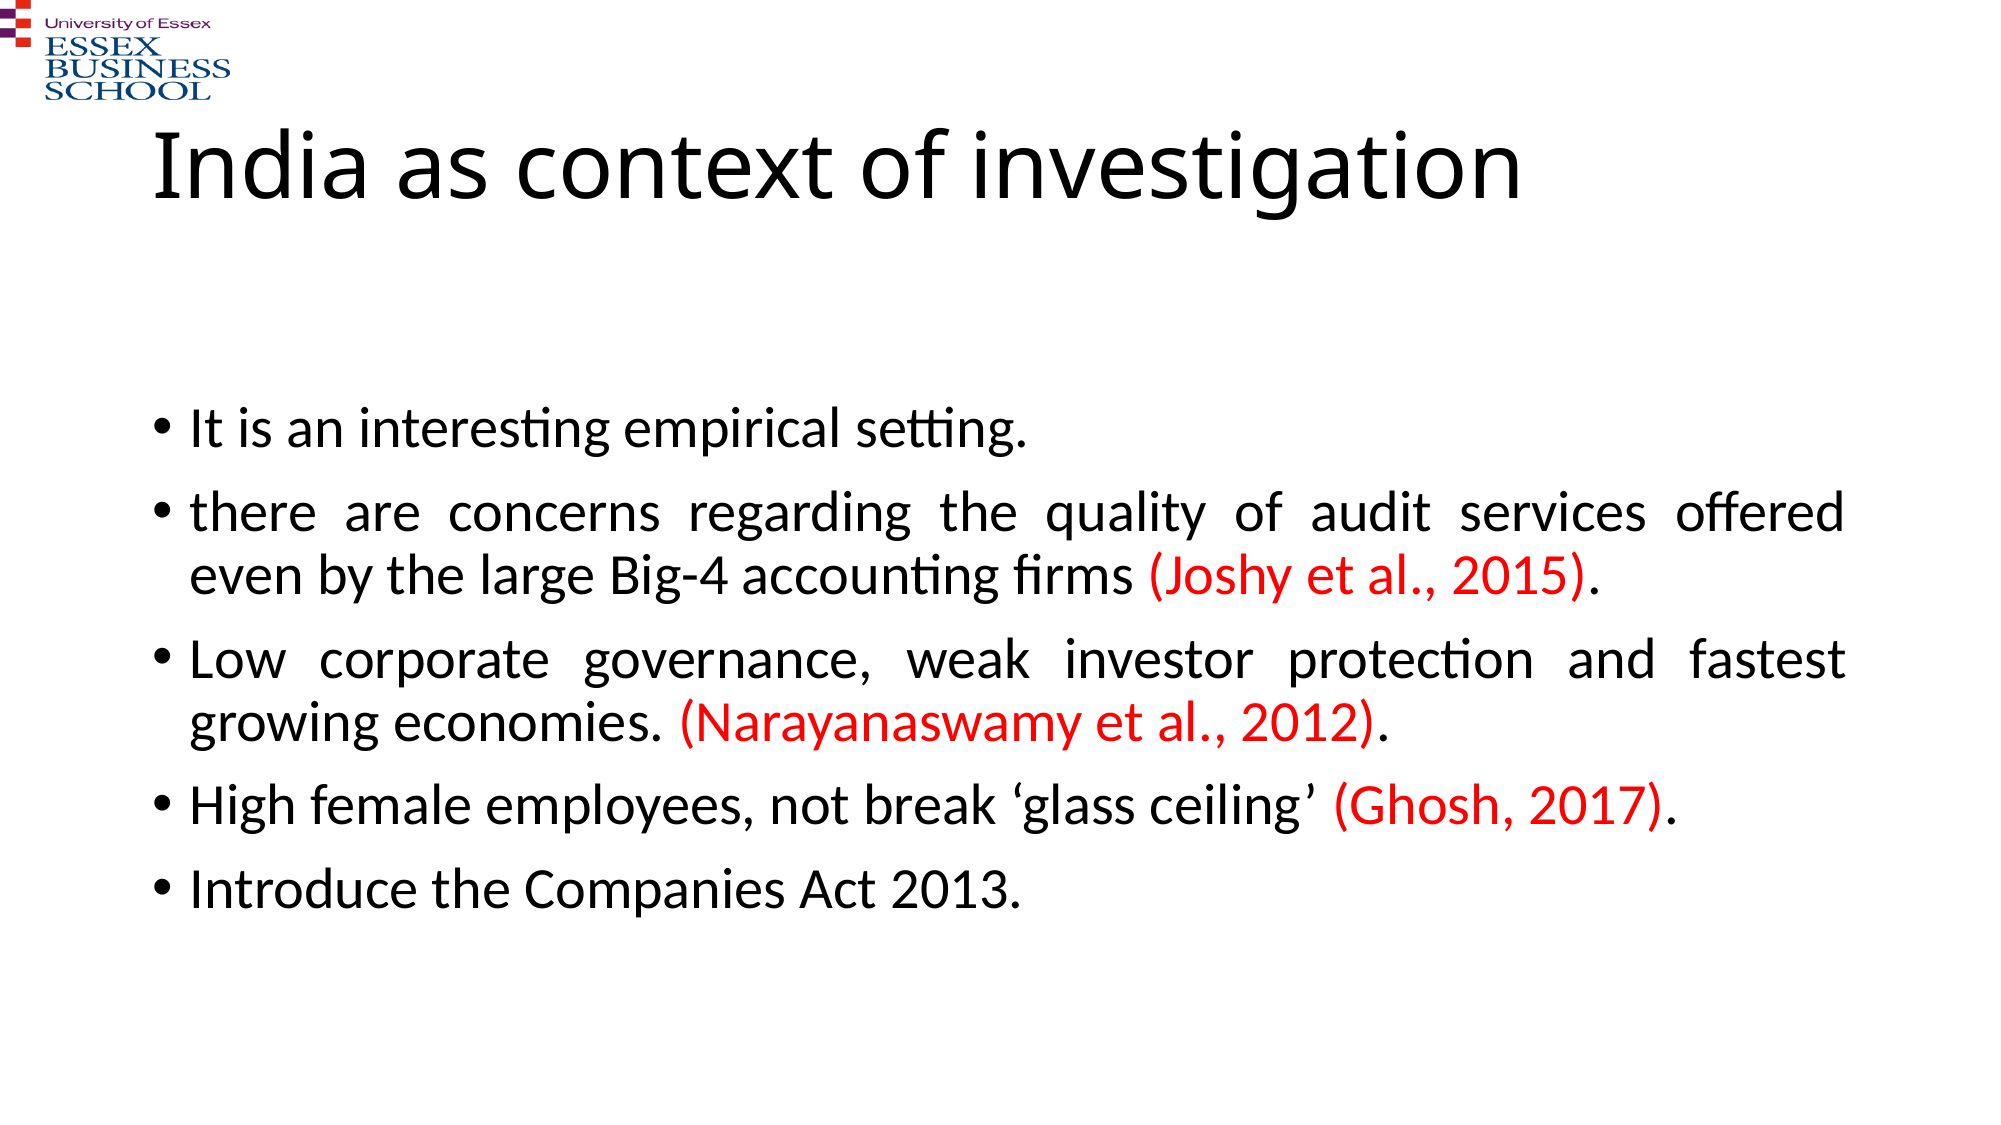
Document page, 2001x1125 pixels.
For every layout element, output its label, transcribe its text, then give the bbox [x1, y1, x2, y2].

list It is an interesting empirical setting. there are concerns regarding the quality of audit services offered even by the large Big-4 accounting firms (Joshy et al., 2015). Low corporate governance, weak investor protection and fastest growing economies. (Narayanaswamy et al., 2012). High female employees, not break ‘glass ceiling’ (Ghosh, 2017). Introduce the Companies Act 2013. [137, 299, 1863, 1014]
picture [0, 0, 230, 100]
title India as context of investigation [137, 59, 1863, 278]
